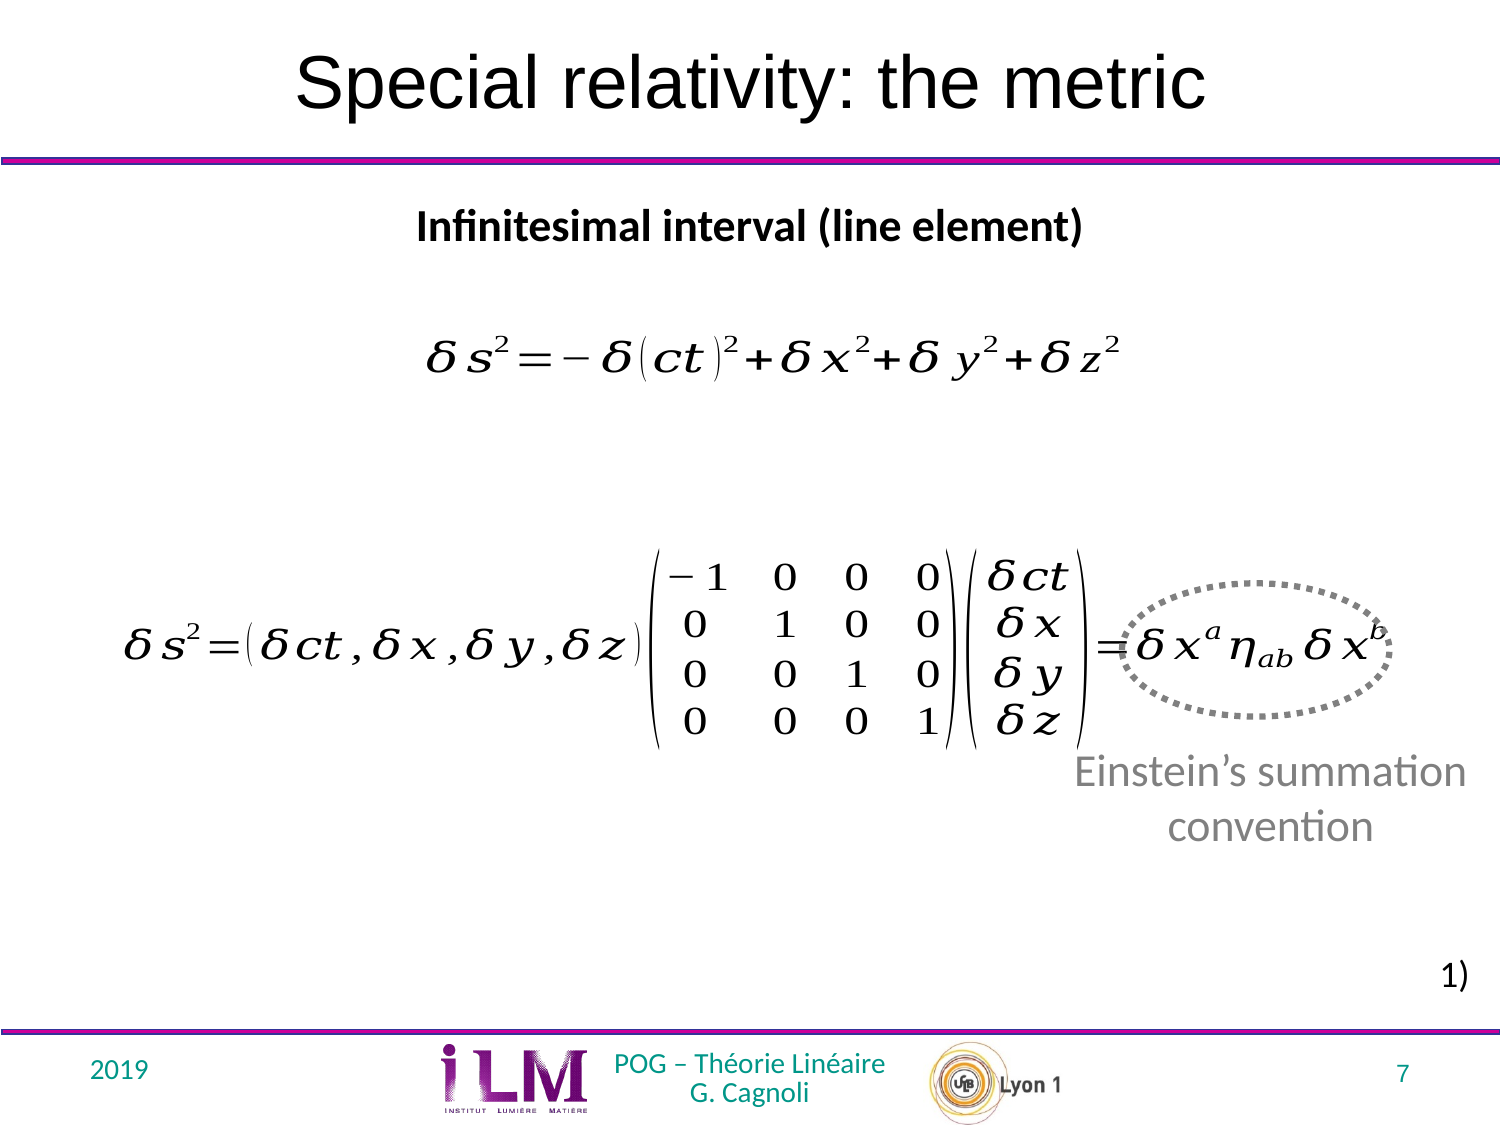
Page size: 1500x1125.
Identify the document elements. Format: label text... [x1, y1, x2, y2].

footer POG – Théorie Linéaire G. Cagnoli [442, 1042, 1058, 1103]
picture [441, 1044, 587, 1113]
text_box Infinitesimal interval (line element) [400, 188, 1099, 258]
text_box 1) [1424, 942, 1485, 1003]
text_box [1056, 583, 1486, 860]
picture [923, 1040, 1065, 1125]
slide_number 2019 [75, 1042, 172, 1103]
slide_number 7 [1257, 1042, 1425, 1103]
title Special relativity: the metric [1, 0, 1500, 158]
